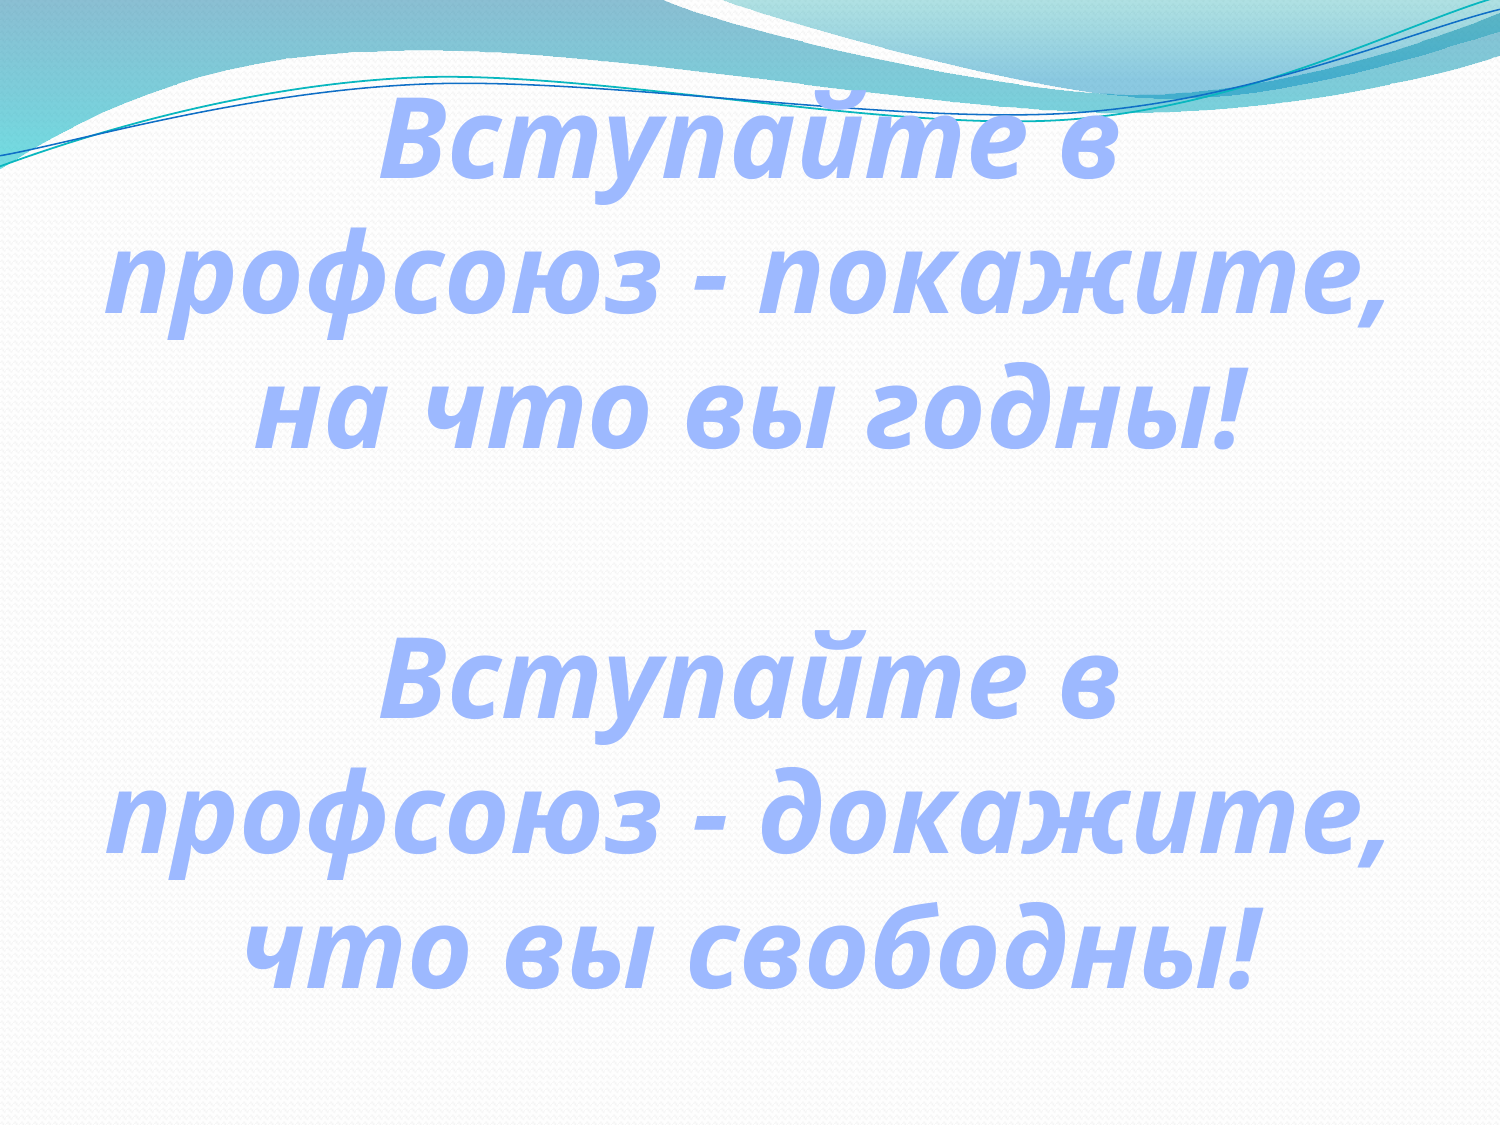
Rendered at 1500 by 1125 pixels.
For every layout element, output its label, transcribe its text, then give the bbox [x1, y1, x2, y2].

text_box Вступайте в профсоюз - покажите, на что вы годны! Вступайте в профсоюз - докажите, что вы свободны! [70, 58, 1430, 1019]
